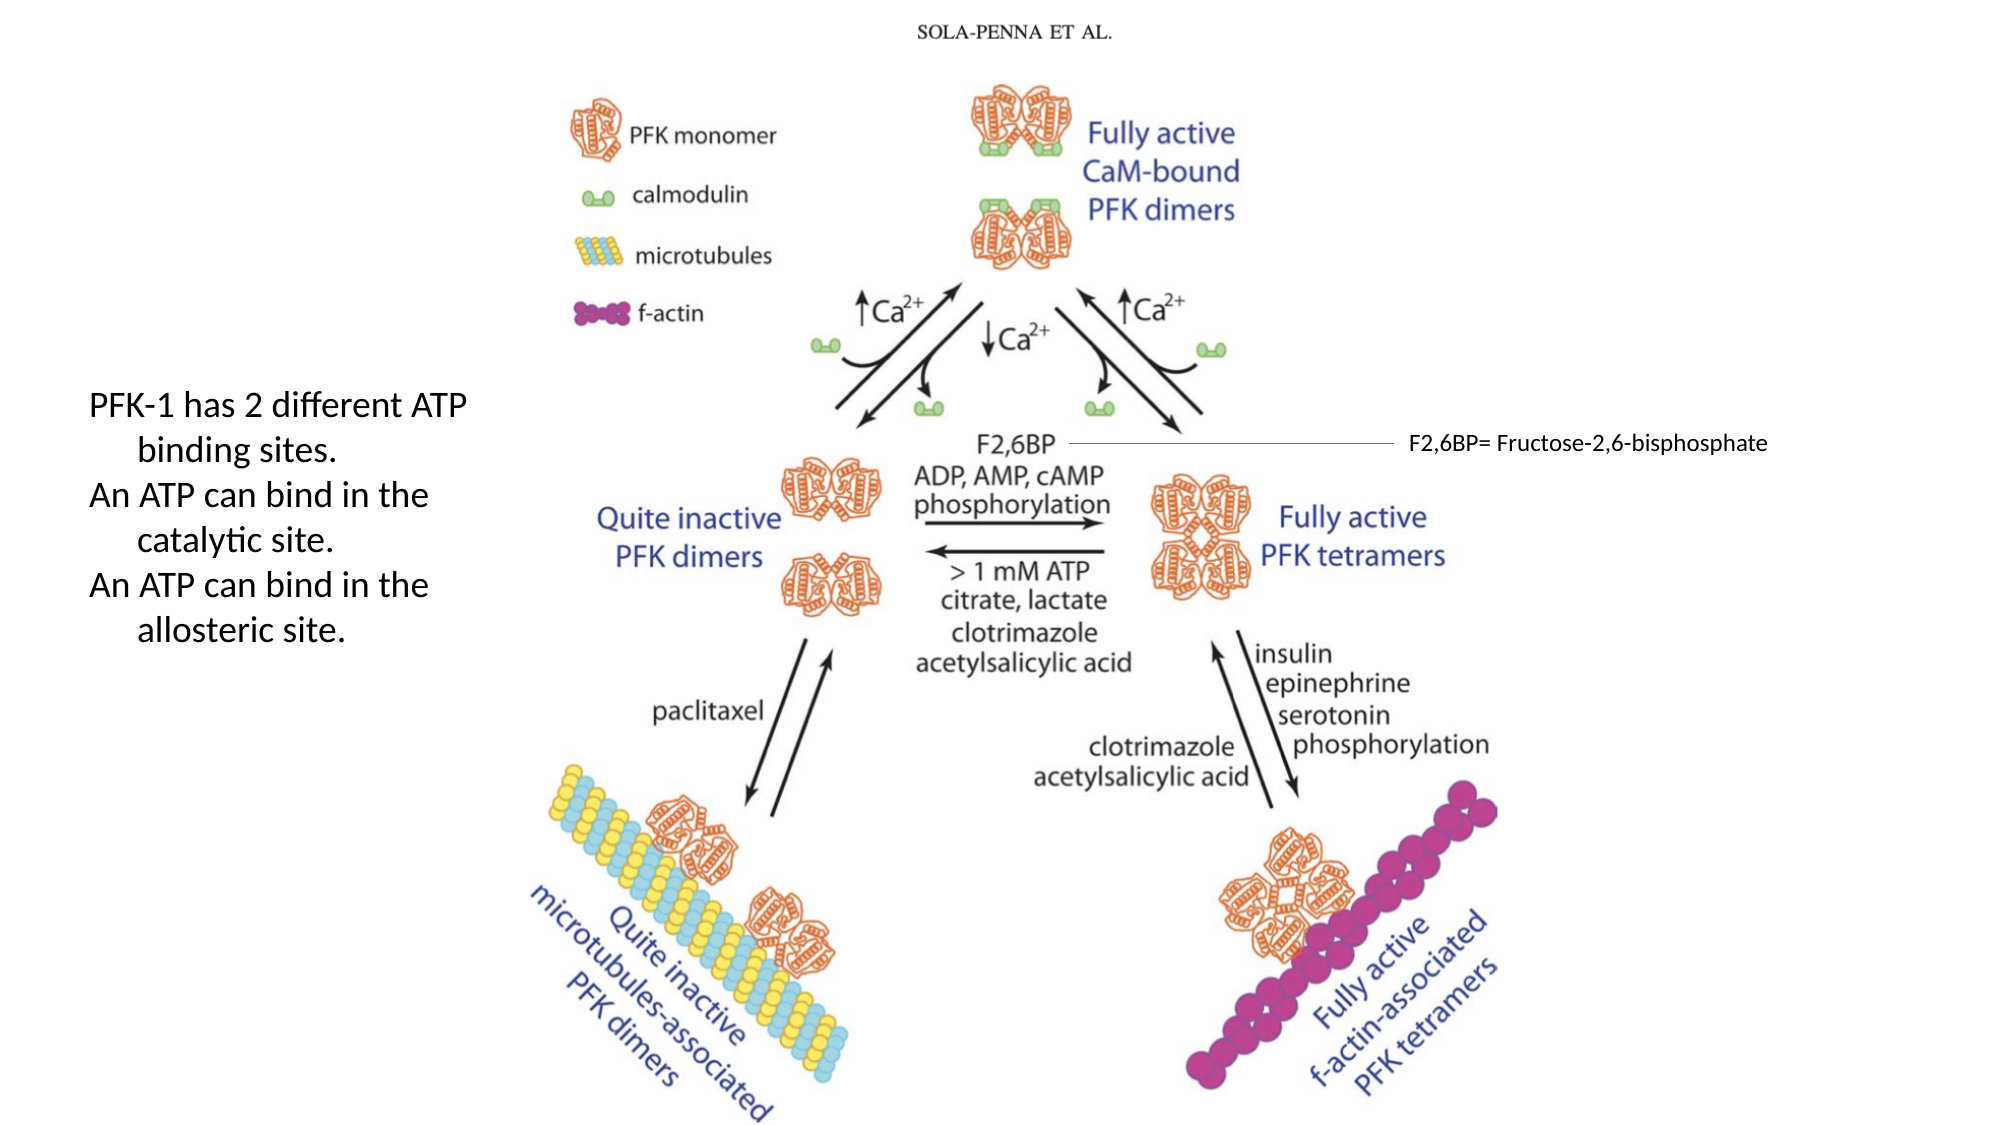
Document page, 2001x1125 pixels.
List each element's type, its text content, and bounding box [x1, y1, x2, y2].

text_box F2,6BP= Fructose-2,6-bisphosphate [1599, 419, 1860, 465]
text_box PFK-1 has 2 different ATP binding sites. An ATP can bind in the catalytic site. An ATP can bind in the allosteric site. [74, 372, 400, 658]
picture [400, 0, 1599, 1125]
